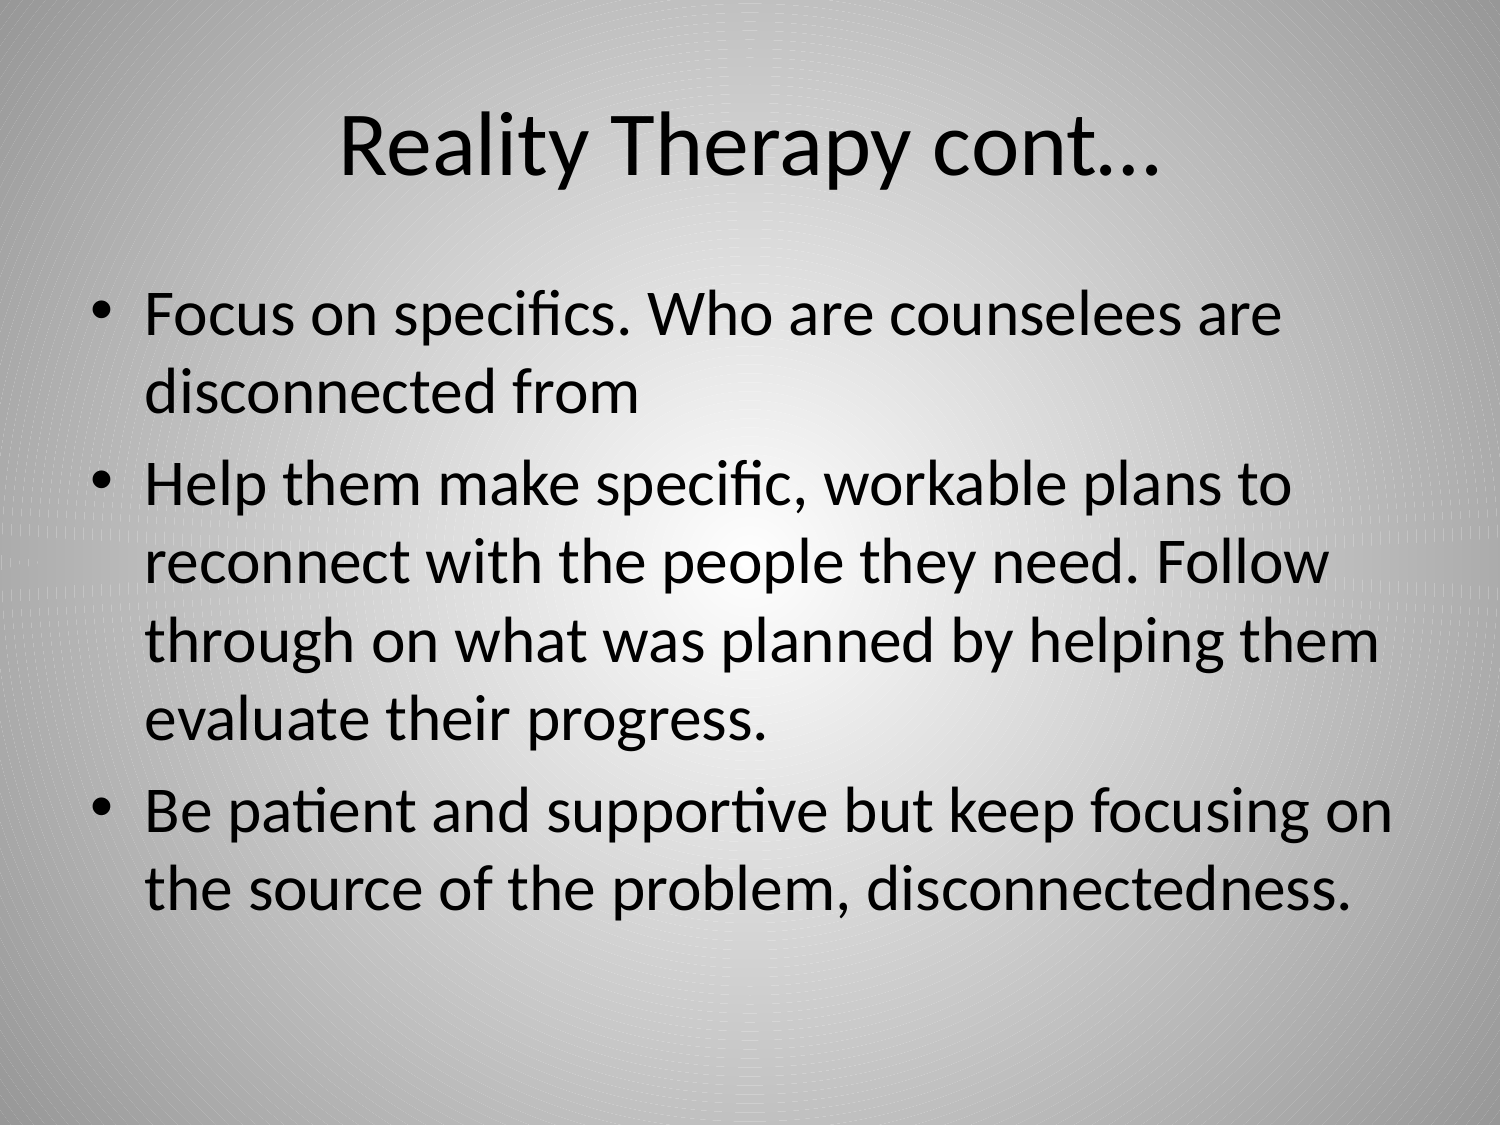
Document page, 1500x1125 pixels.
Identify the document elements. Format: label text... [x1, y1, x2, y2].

title Reality Therapy cont… [75, 45, 1425, 233]
list Focus on specifics. Who are counselees are disconnected from Help them make specific, workable plans to reconnect with the people they need. Follow through on what was planned by helping them evaluate their progress. Be patient and supportive but keep focusing on the source of the problem, disconnectedness. [75, 262, 1425, 1005]
